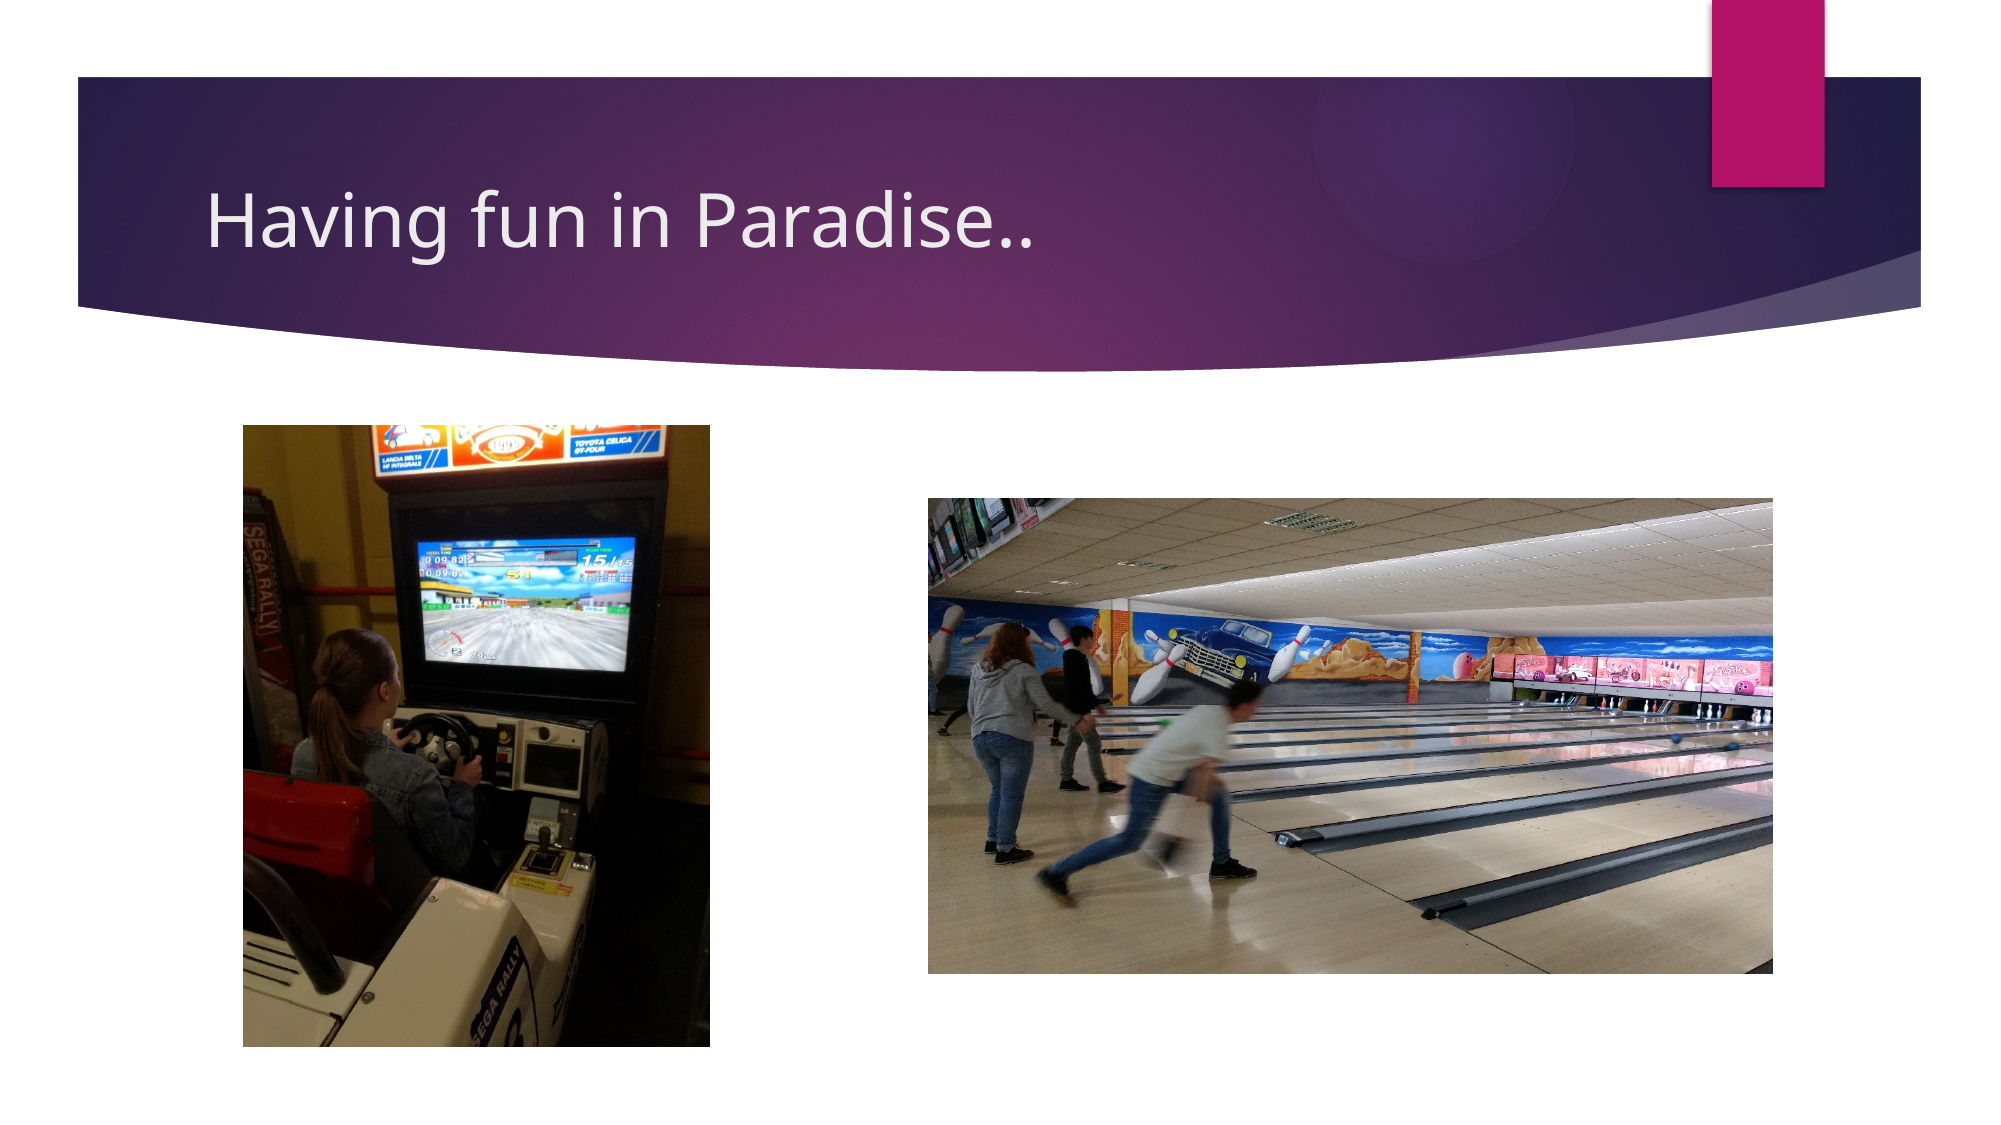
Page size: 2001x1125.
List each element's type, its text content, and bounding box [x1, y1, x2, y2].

picture [243, 425, 710, 1048]
picture [927, 498, 1773, 974]
title Having fun in Paradise.. [189, 159, 1627, 276]
